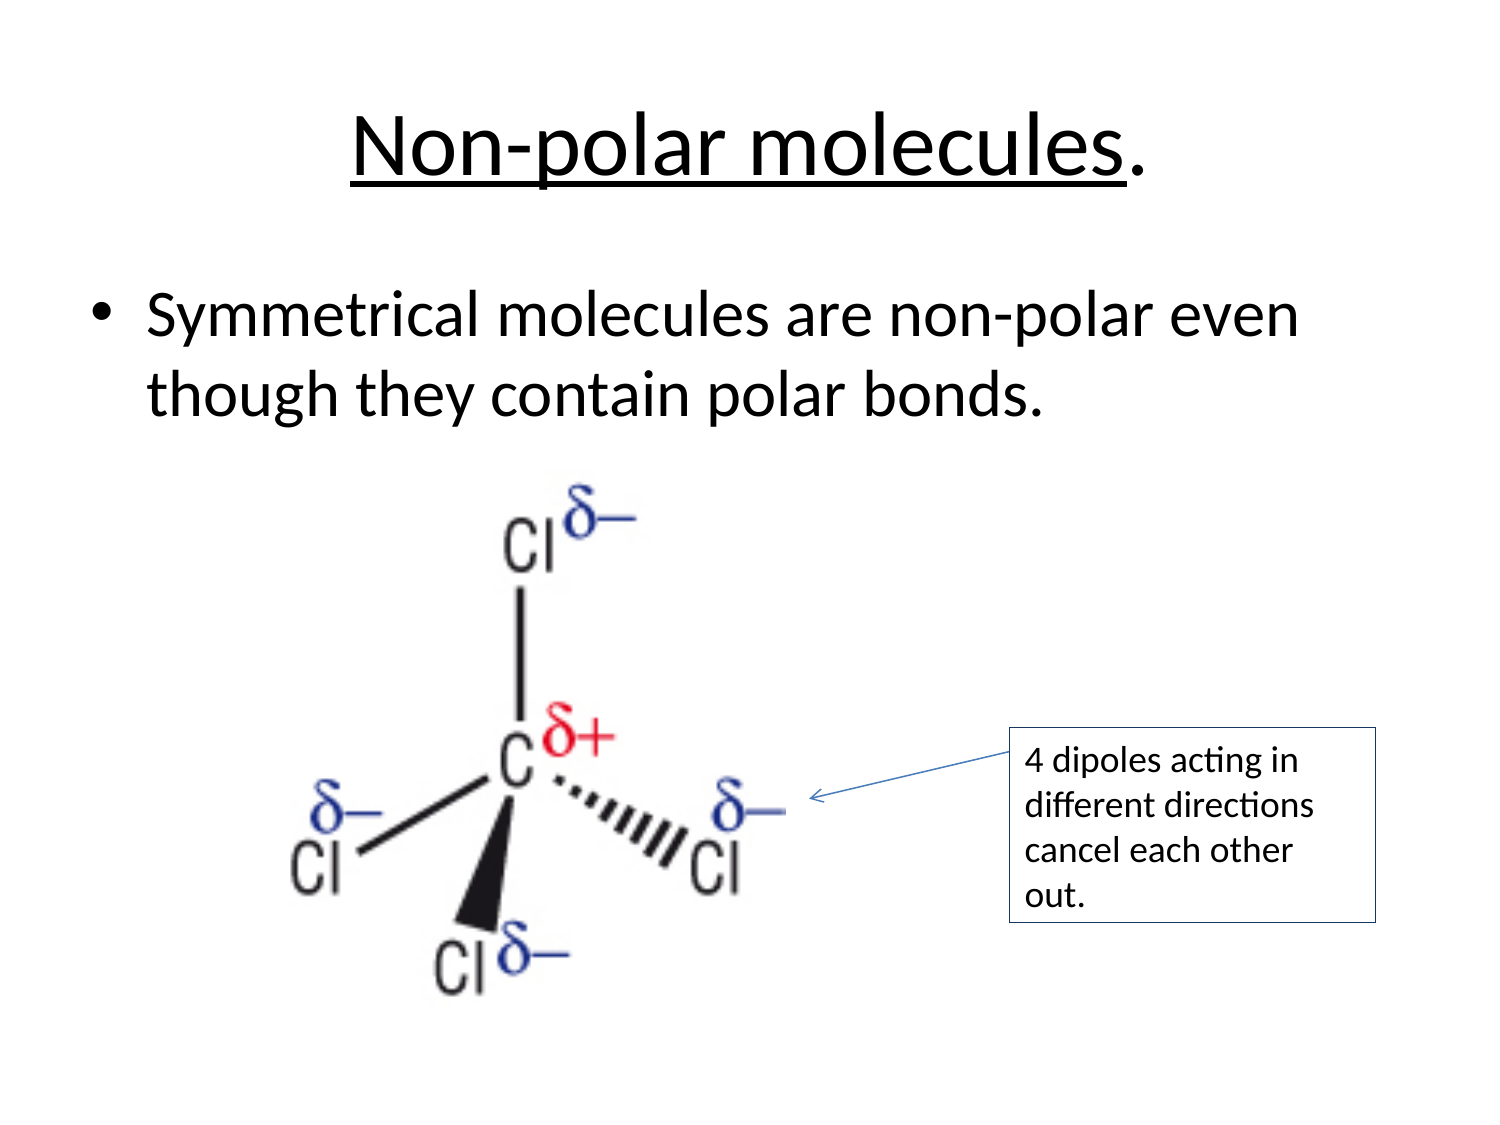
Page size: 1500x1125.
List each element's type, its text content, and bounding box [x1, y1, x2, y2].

picture [289, 467, 786, 1013]
text_box 4 dipoles acting in different directions cancel each other out. [1009, 727, 1376, 923]
title Non-polar molecules. [75, 45, 1425, 233]
list Symmetrical molecules are non-polar even though they contain polar bonds. [75, 262, 1425, 1005]
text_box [808, 751, 1010, 799]
